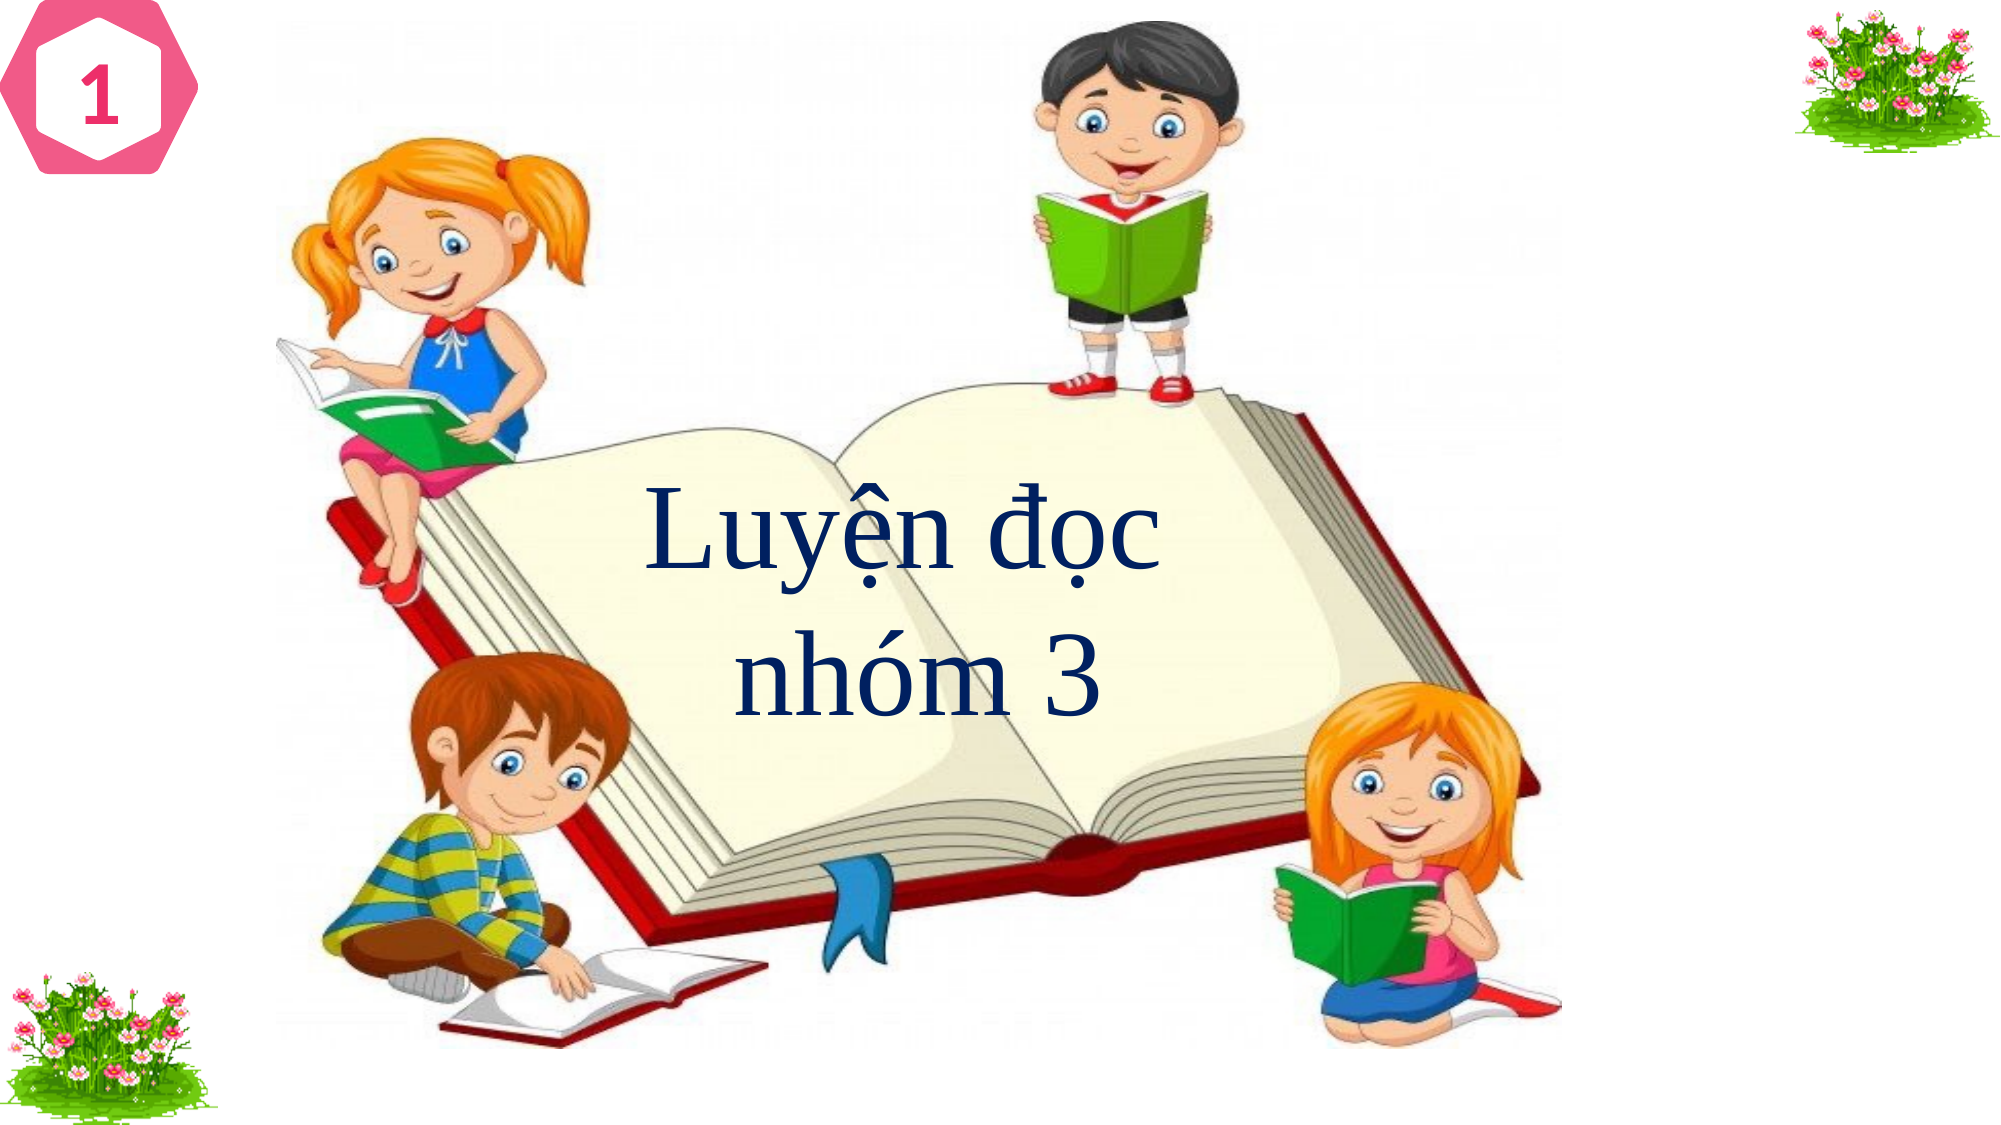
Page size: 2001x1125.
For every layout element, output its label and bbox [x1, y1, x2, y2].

text_box [0, 0, 199, 175]
picture [1795, 10, 2000, 153]
picture [0, 972, 218, 1125]
picture [276, 21, 1562, 1049]
